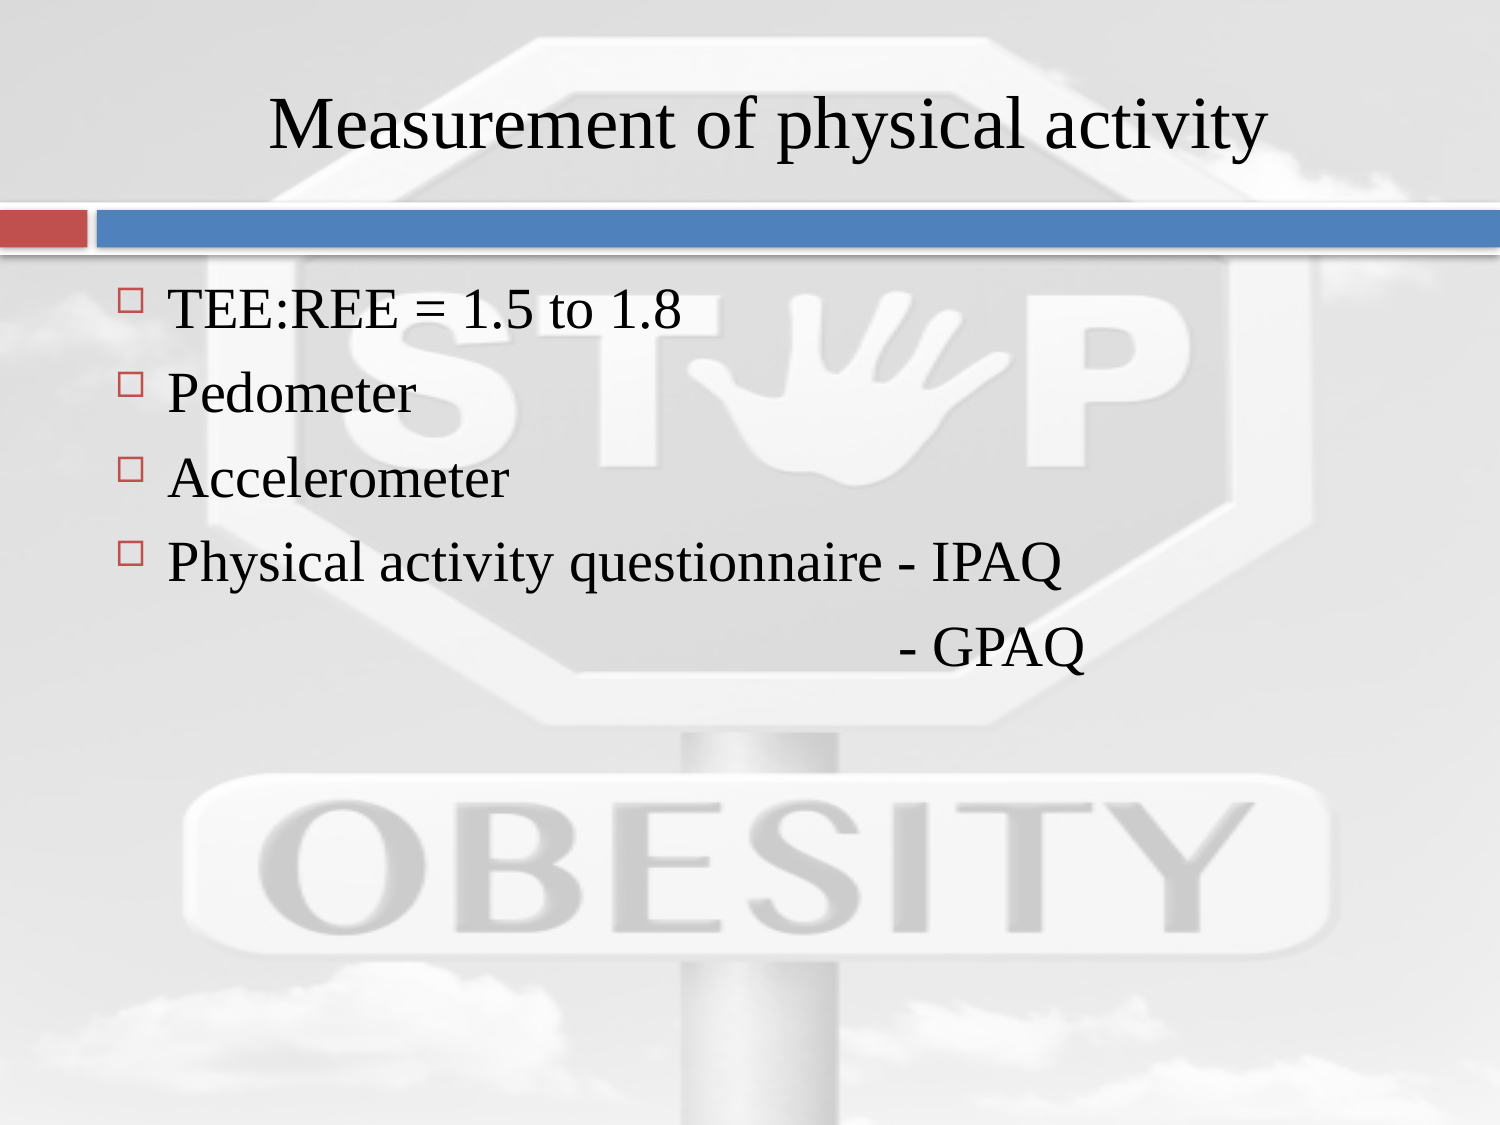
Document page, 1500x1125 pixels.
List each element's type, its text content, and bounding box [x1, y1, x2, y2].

list TEE:REE = 1.5 to 1.8 Pedometer Accelerometer Physical activity questionnaire - IPAQ - GPAQ [100, 262, 1438, 1000]
title Measurement of physical activity [100, 37, 1438, 200]
